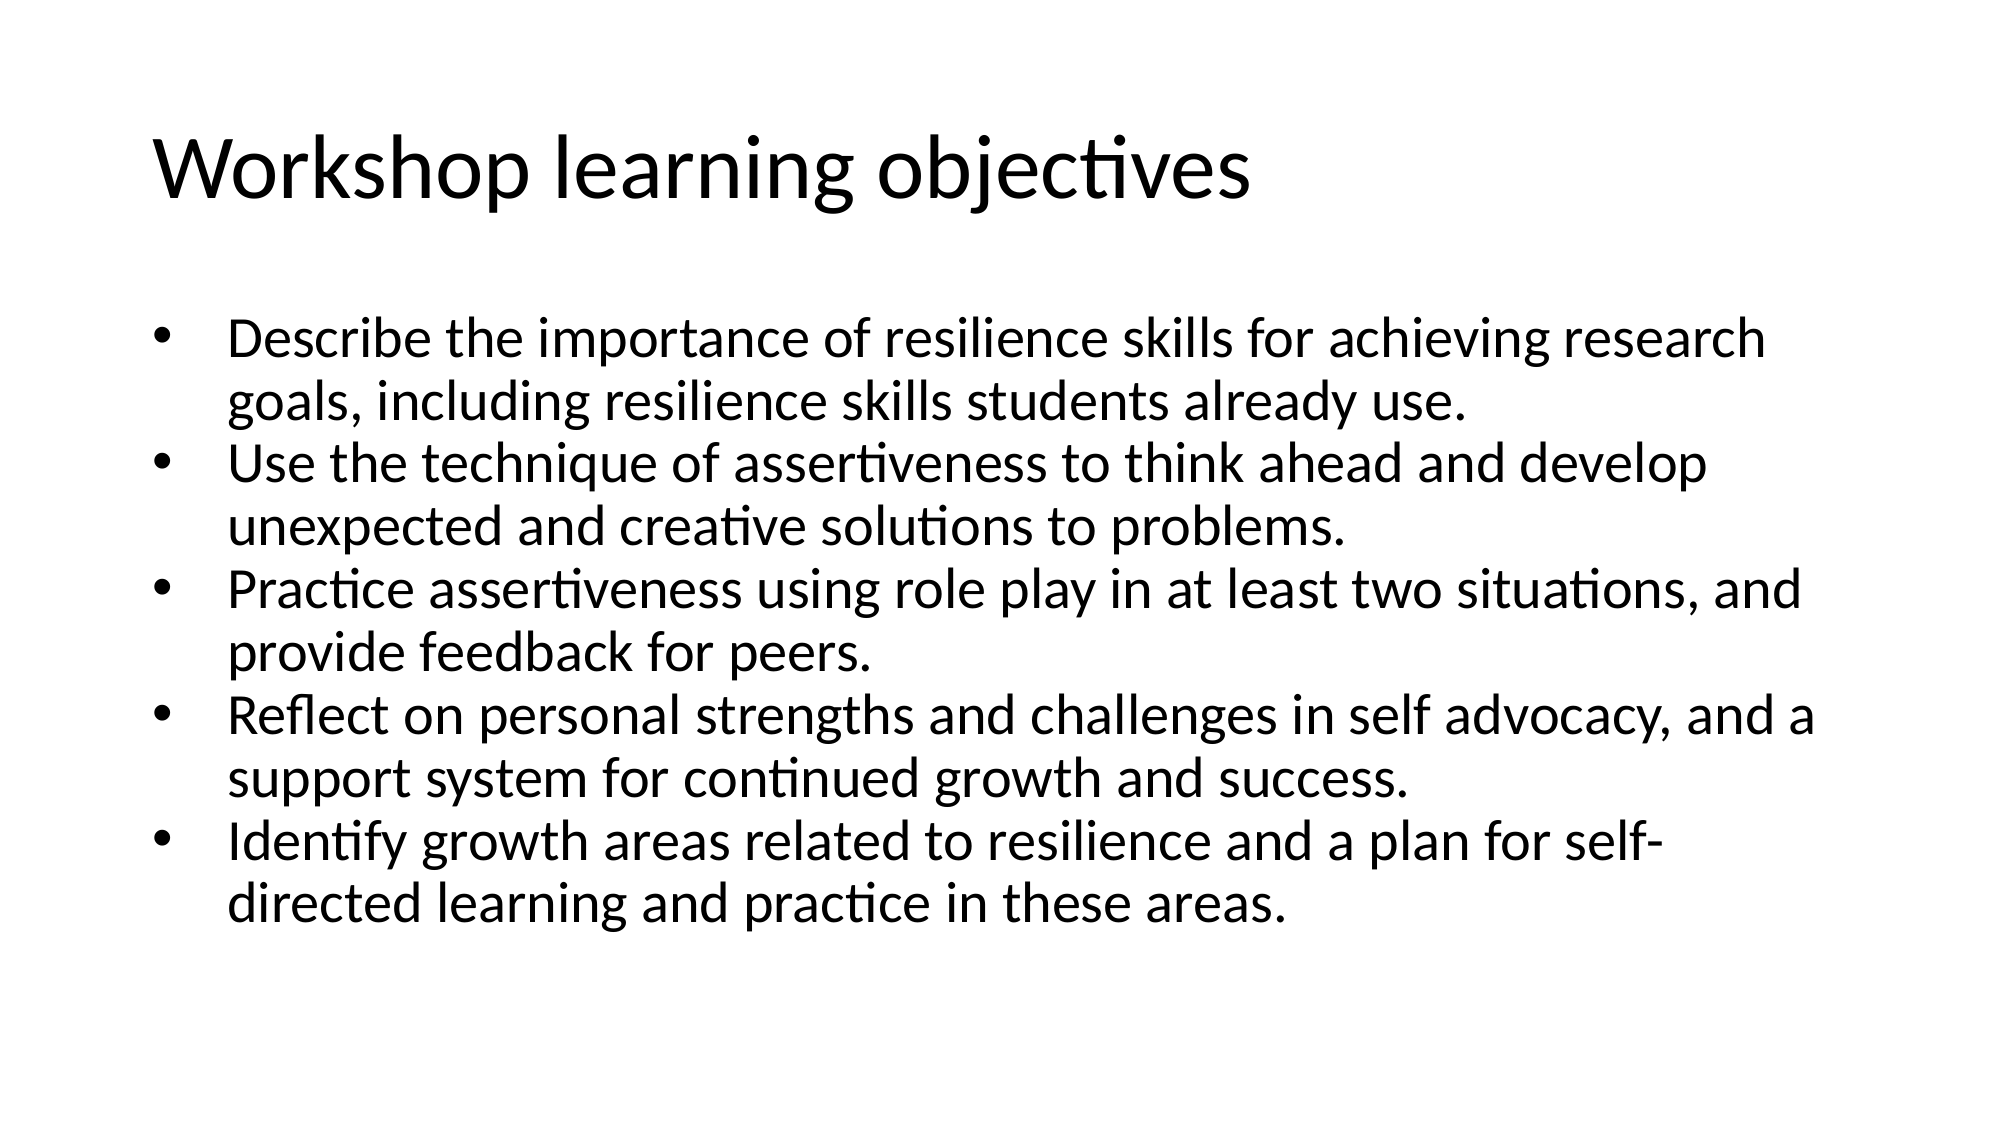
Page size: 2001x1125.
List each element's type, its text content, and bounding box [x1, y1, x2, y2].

list Describe the importance of resilience skills for achieving research goals, including resilience skills students already use. Use the technique of assertiveness to think ahead and develop unexpected and creative solutions to problems. Practice assertiveness using role play in at least two situations, and provide feedback for peers. Reflect on personal strengths and challenges in self advocacy, and a support system for continued growth and success. Identify growth areas related to resilience and a plan for self-directed learning and practice in these areas. [137, 299, 1863, 1014]
title Workshop learning objectives [137, 59, 1863, 278]
